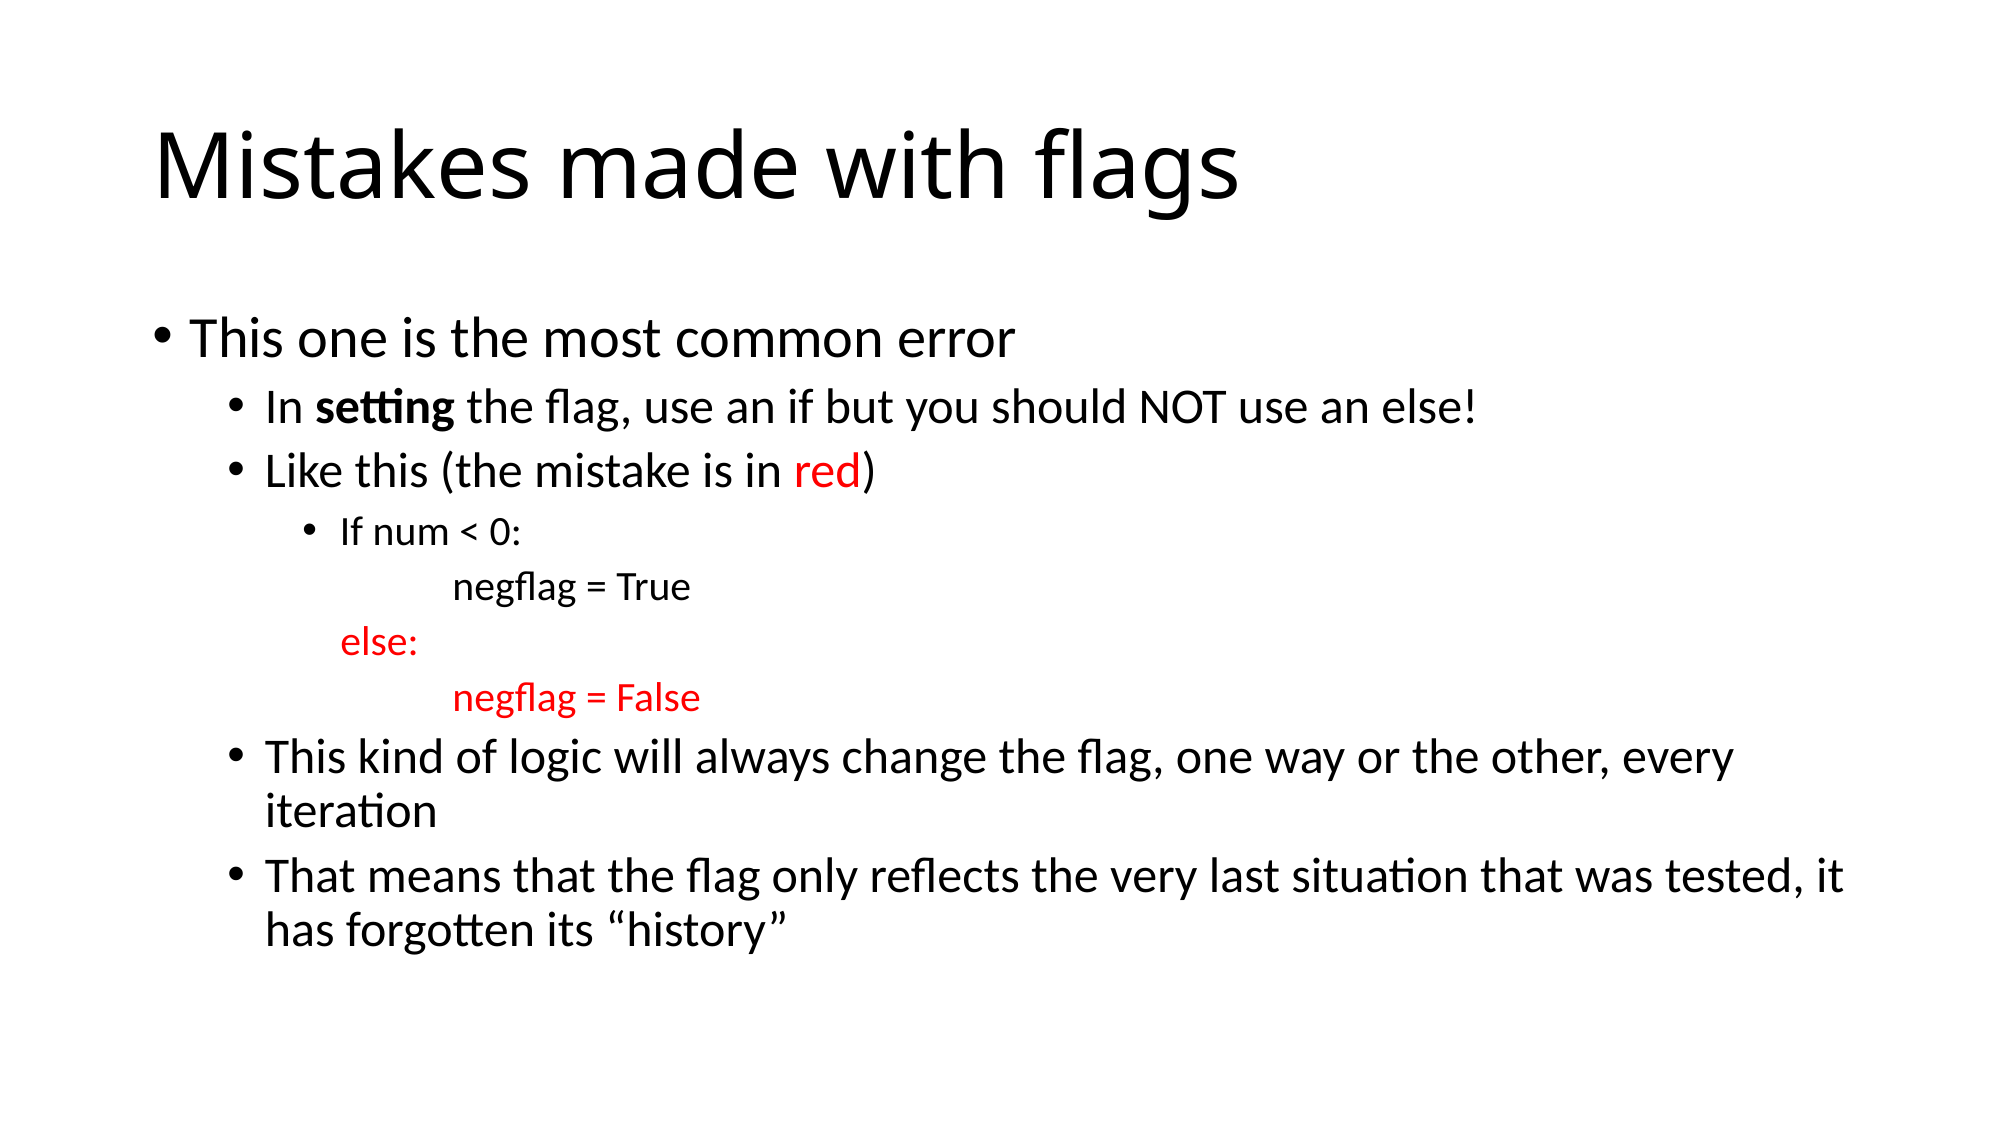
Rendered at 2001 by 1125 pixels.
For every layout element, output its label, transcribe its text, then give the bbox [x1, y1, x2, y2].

title Mistakes made with flags [137, 59, 1863, 278]
list This one is the most common error In setting the flag, use an if but you should NOT use an else! Like this (the mistake is in red) If num < 0: negflag = True else: negflag = False This kind of logic will always change the flag, one way or the other, every iteration That means that the flag only reflects the very last situation that was tested, it has forgotten its “history” [137, 299, 1863, 1014]
